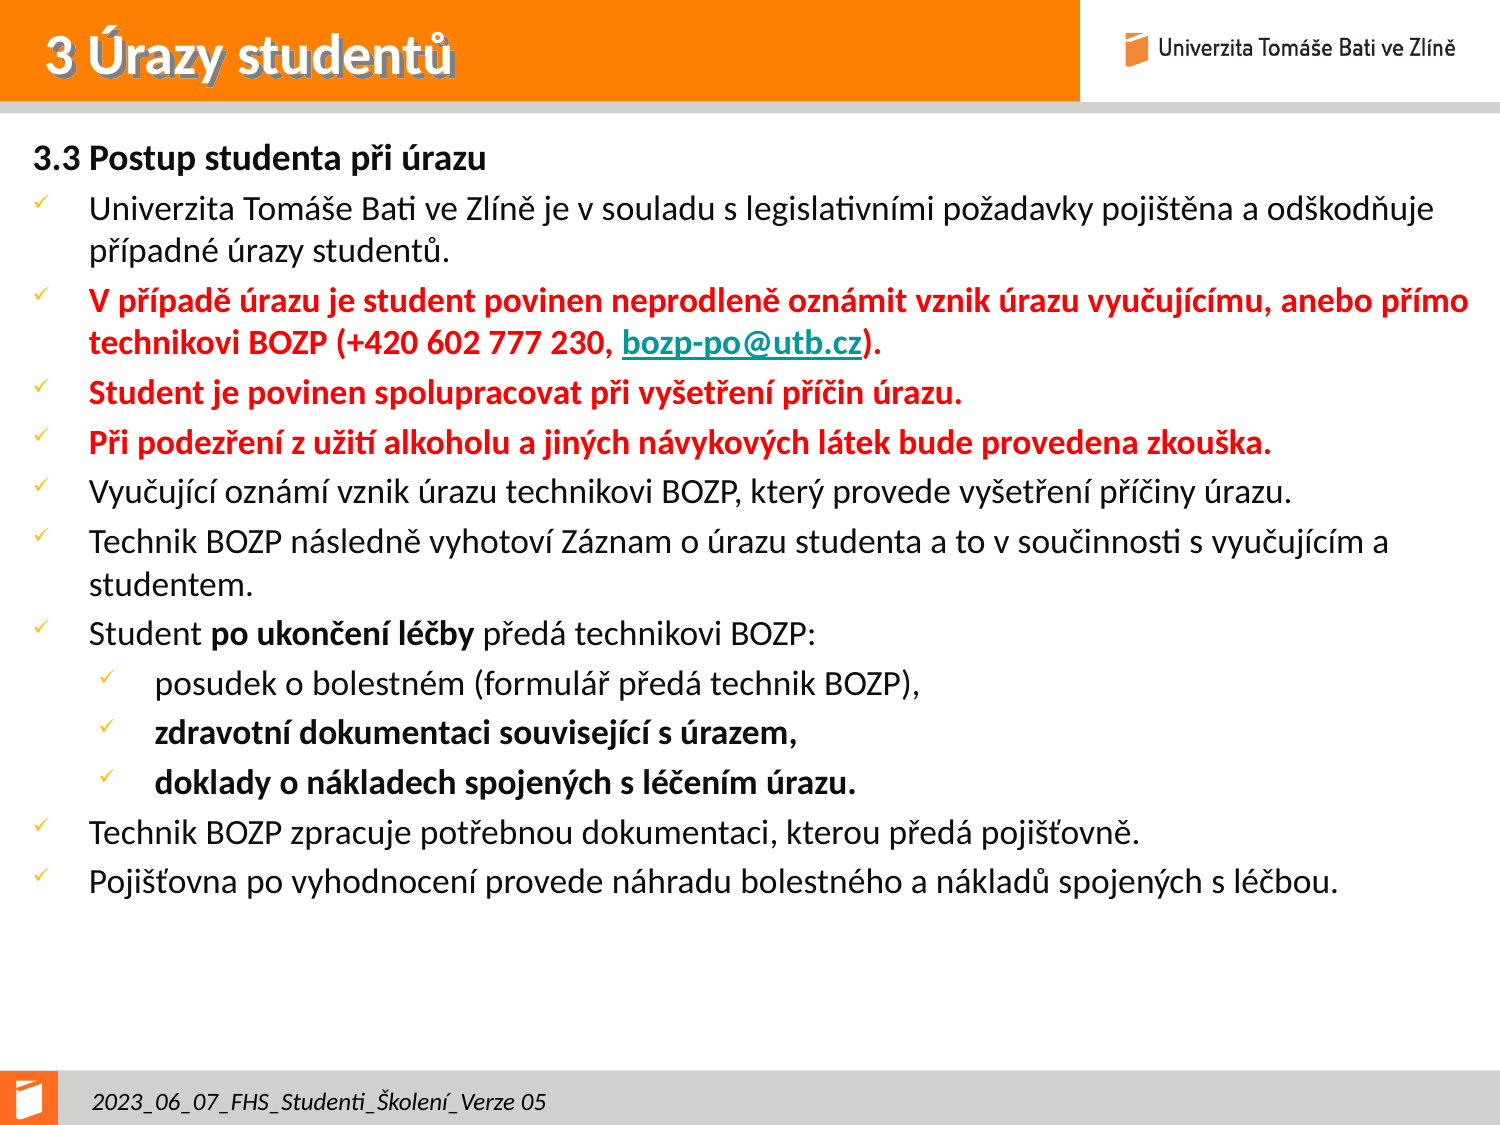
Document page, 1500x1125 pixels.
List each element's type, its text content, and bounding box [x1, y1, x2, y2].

footer 2023_06_07_FHS_Studenti_Školení_Verze 05 [76, 1077, 644, 1125]
list 3.3 Postup studenta při úrazu Univerzita Tomáše Bati ve Zlíně je v souladu s legislativními požadavky pojištěna a odškodňuje případné úrazy studentů. V případě úrazu je student povinen neprodleně oznámit vznik úrazu vyučujícímu, anebo přímo technikovi BOZP (+420 602 777 230, bozp-po@utb.cz). Student je povinen spolupracovat při vyšetření příčin úrazu. Při podezření z užití alkoholu a jiných návykových látek bude provedena zkouška. Vyučující oznámí vznik úrazu technikovi BOZP, který provede vyšetření příčiny úrazu. Technik BOZP následně vyhotoví Záznam o úrazu studenta a to v součinnosti s vyučujícím a studentem. Student po ukončení léčby předá technikovi BOZP: posudek o bolestném (formulář předá technik BOZP), zdravotní dokumentaci související s úrazem, doklady o nákladech spojených s léčením úrazu. Technik BOZP zpracuje potřebnou dokumentaci, kterou předá pojišťovně. Pojišťovna po vyhodnocení provede náhradu bolestného a nákladů spojených s léčbou. [17, 125, 1495, 1059]
title 3 Úrazy studentů [0, 0, 1081, 103]
picture [0, 1071, 58, 1125]
text_box [891, 314, 1394, 420]
picture [1081, 0, 1500, 100]
